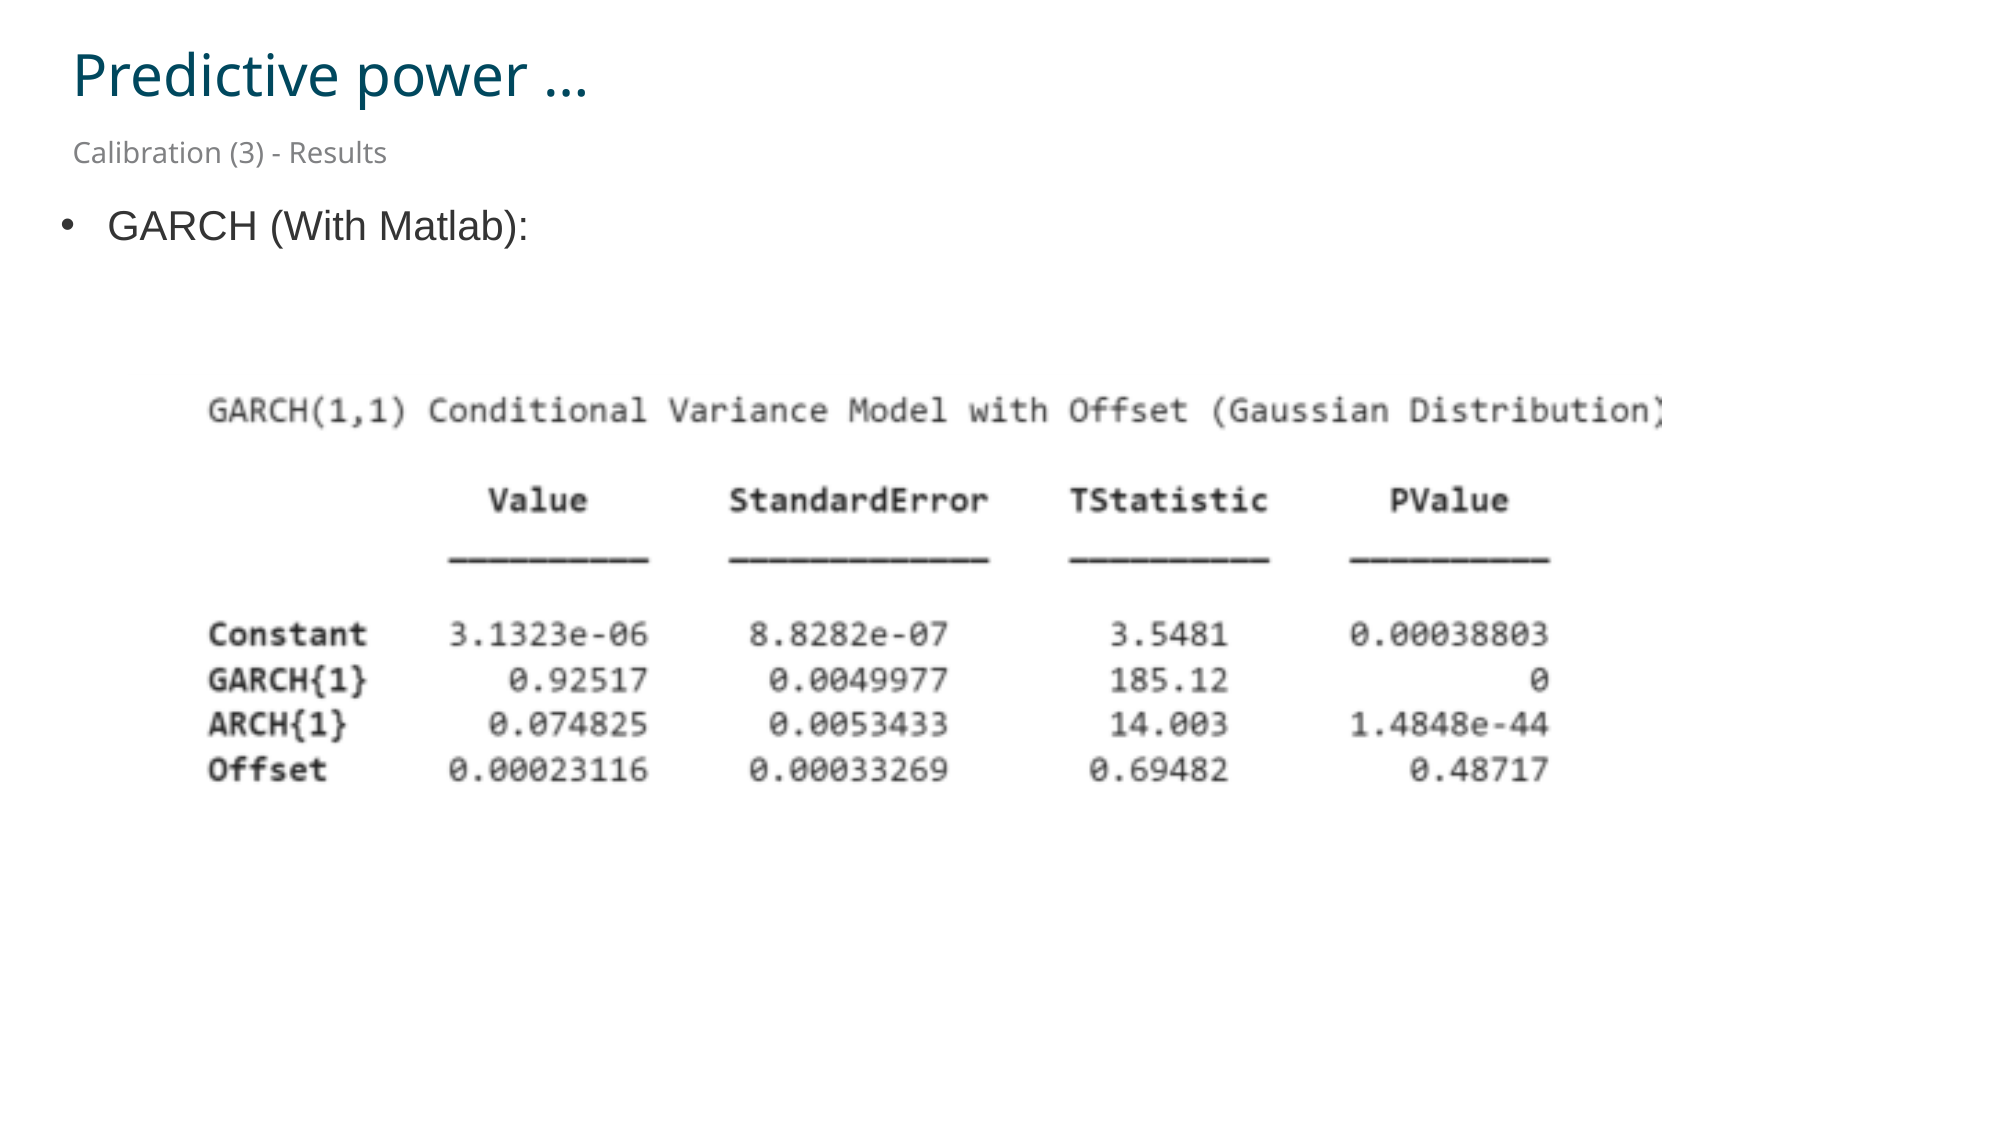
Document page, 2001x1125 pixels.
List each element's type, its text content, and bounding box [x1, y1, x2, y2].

text_box GARCH (With Matlab): [45, 191, 1670, 607]
text_box Calibration (3) - Results [57, 127, 831, 191]
text_box Predictive power … [57, 10, 1110, 136]
picture [128, 373, 1662, 793]
